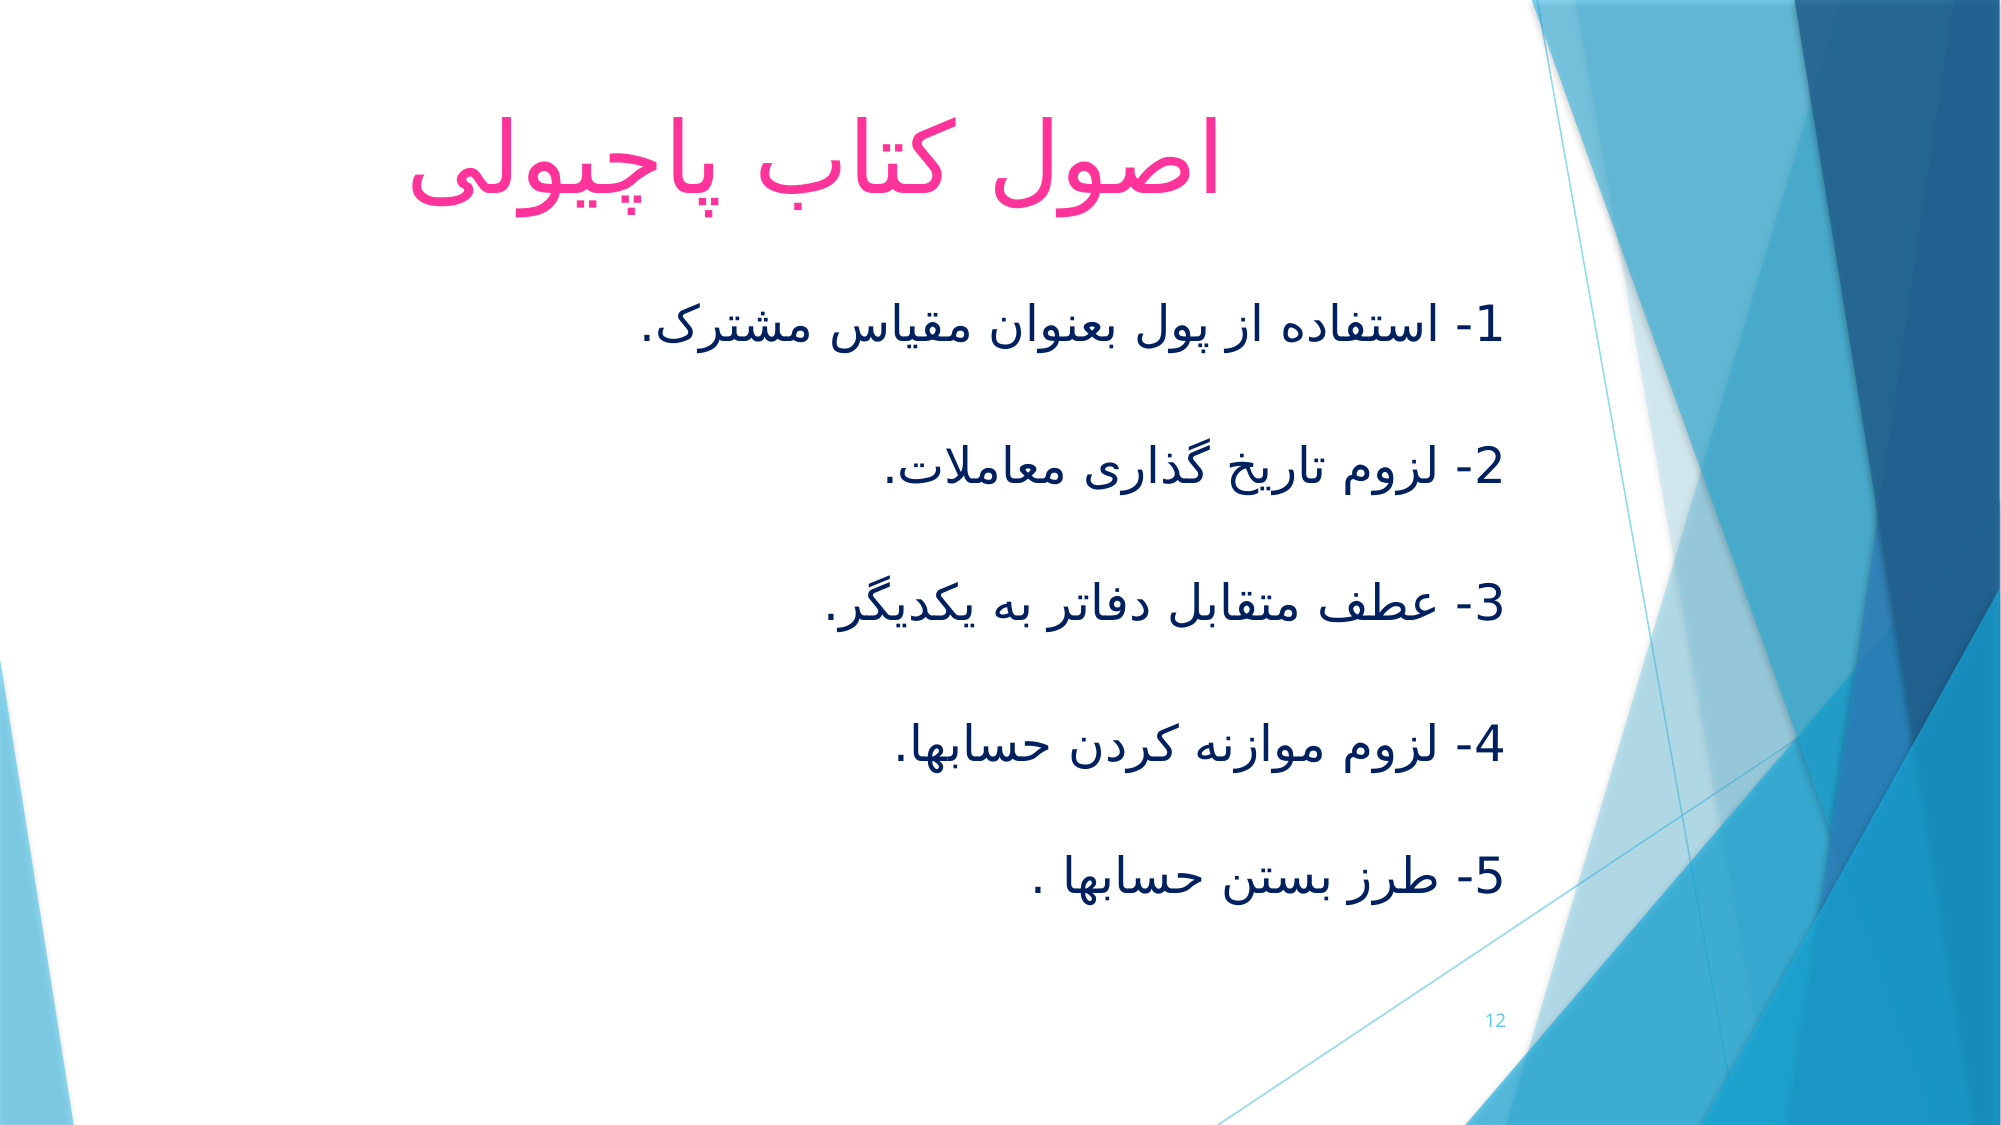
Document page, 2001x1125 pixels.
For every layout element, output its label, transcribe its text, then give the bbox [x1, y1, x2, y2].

list 1- استفاده از پول بعنوان مقیاس مشترک. 2- لزوم تاریخ گذاری معاملات. 3- عطف متقابل دفاتر به یکدیگر. 4- لزوم موازنه کردن حسابها. 5- طرز بستن حسابها . [111, 284, 1522, 928]
title اصول کتاب پاچیولی [111, 80, 1522, 221]
slide_number 12 [1409, 991, 1522, 1051]
